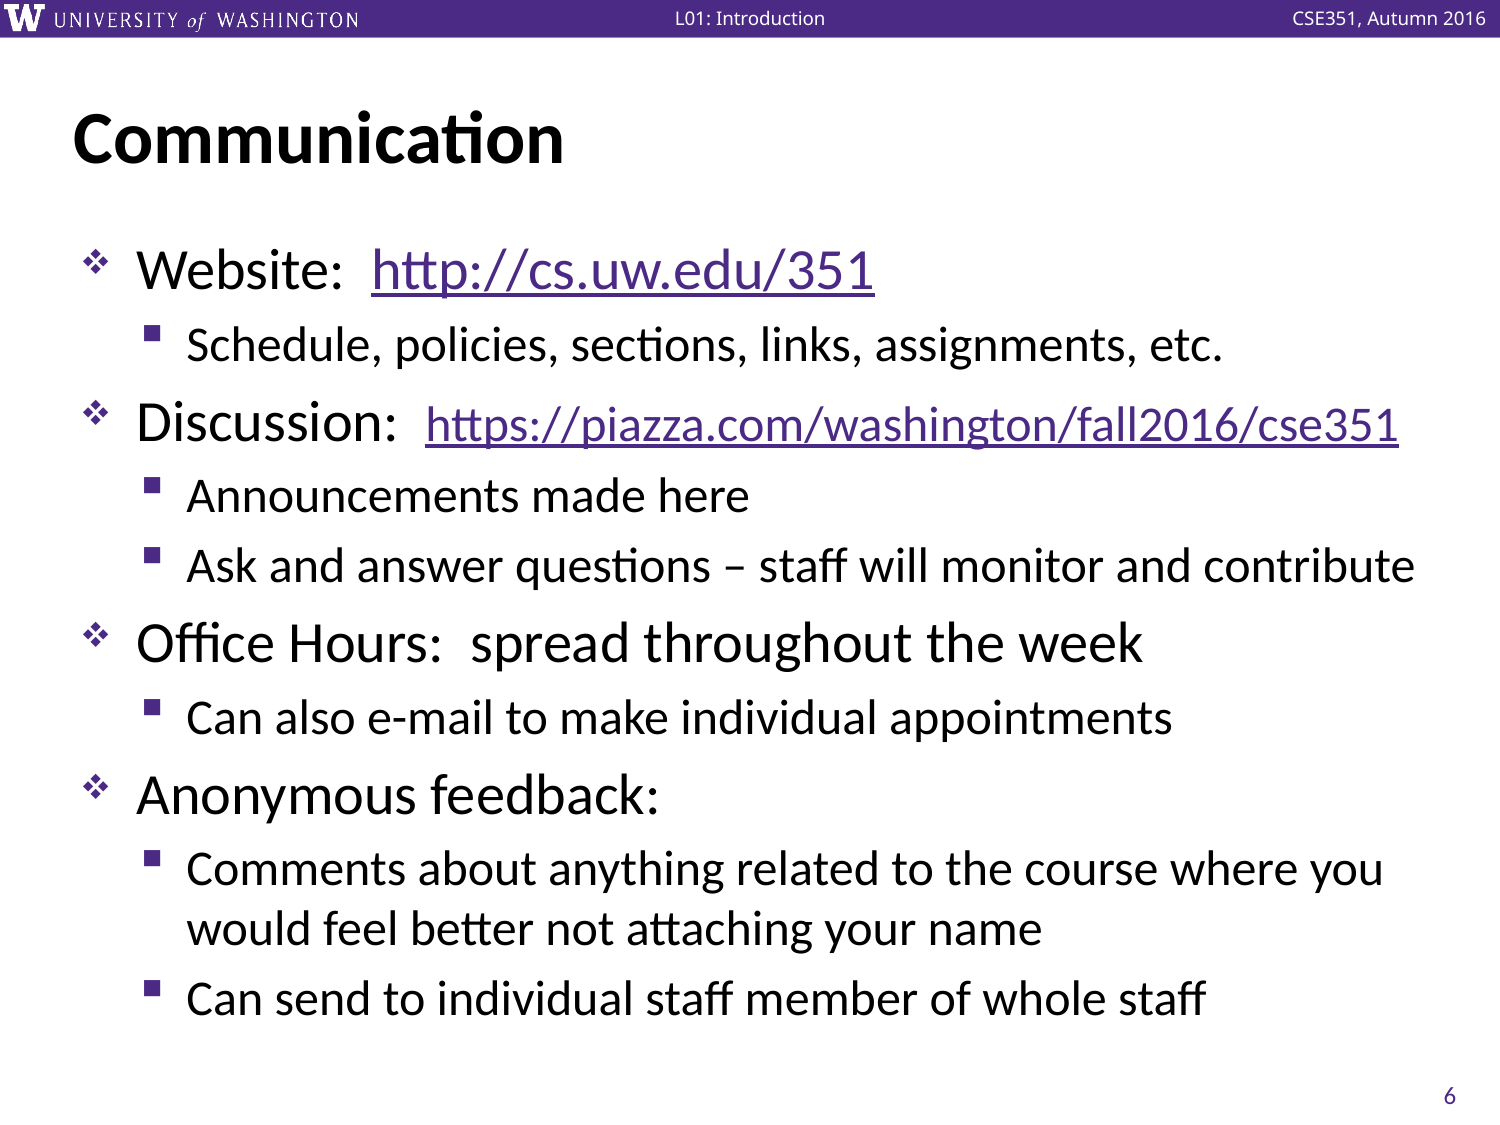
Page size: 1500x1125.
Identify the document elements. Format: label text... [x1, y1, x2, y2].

title Communication [58, 71, 1438, 197]
slide_number 6 [1400, 1065, 1500, 1125]
list Website: http://cs.uw.edu/351 Schedule, policies, sections, links, assignments, etc. Discussion: https://piazza.com/washington/fall2016/cse351 Announcements made here Ask and answer questions – staff will monitor and contribute Office Hours: spread throughout the week Can also e-mail to make individual appointments Anonymous feedback: Comments about anything related to the course where you would feel better not attaching your name Can send to individual staff member of whole staff [64, 223, 1438, 1040]
picture [4, 4, 358, 32]
